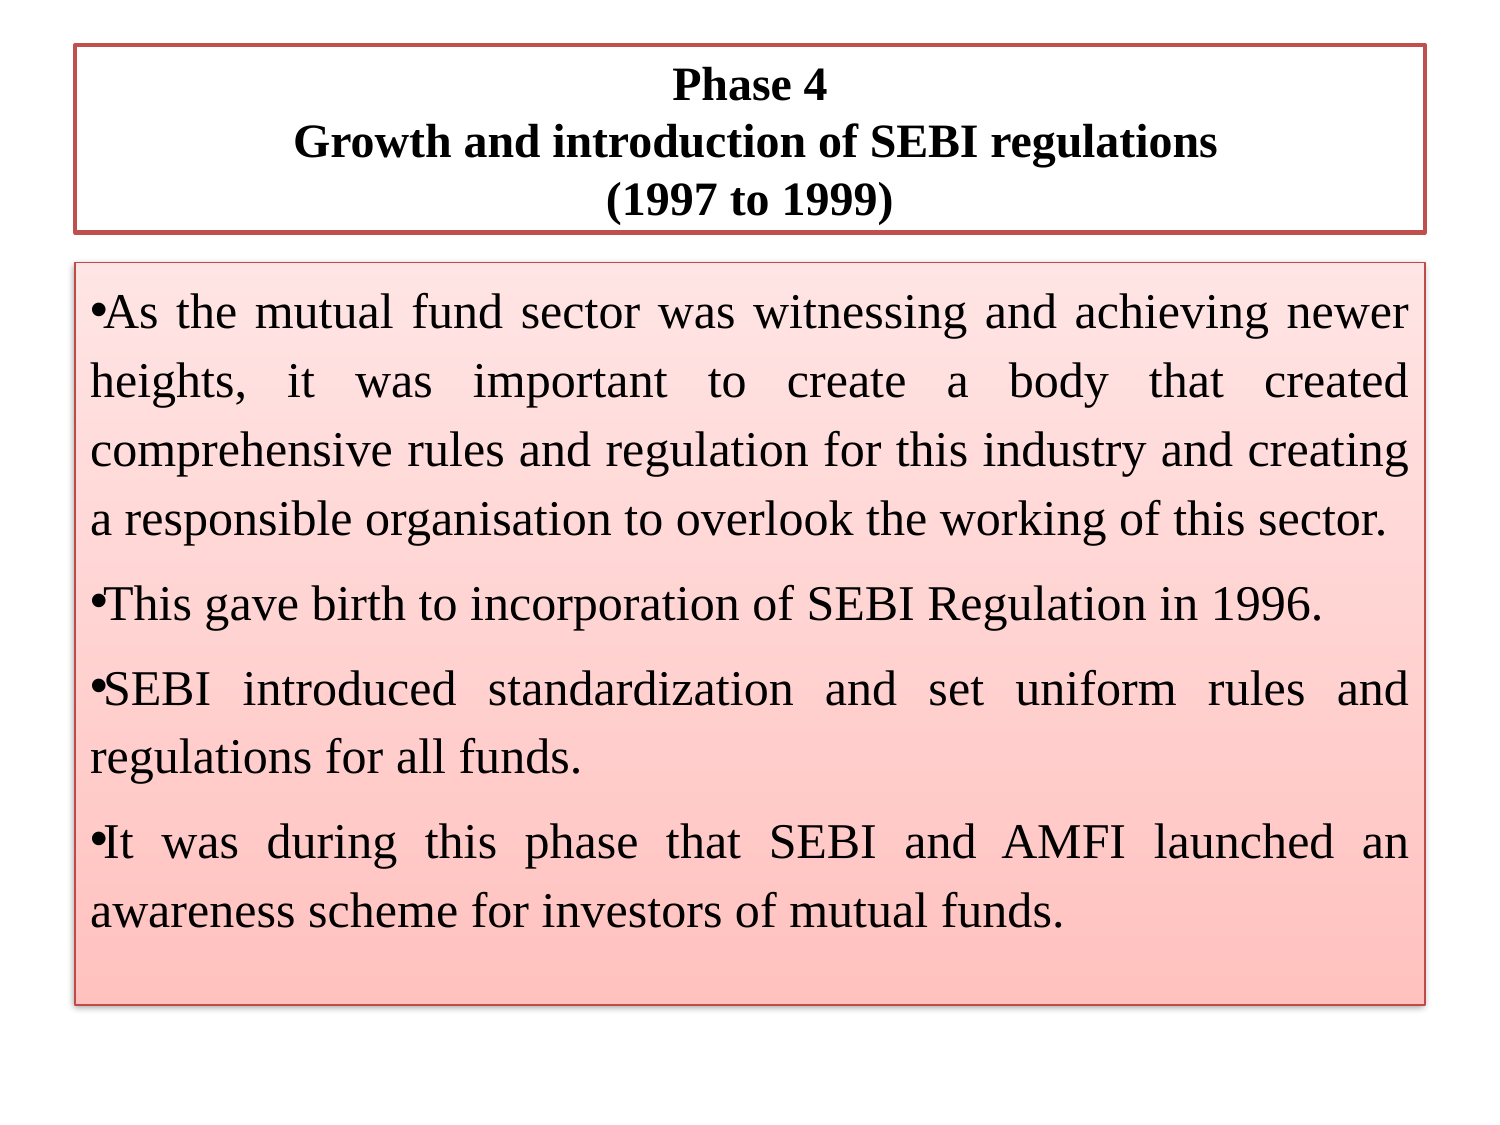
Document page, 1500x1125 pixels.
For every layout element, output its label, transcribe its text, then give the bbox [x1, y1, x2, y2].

list As the mutual fund sector was witnessing and achieving newer heights, it was important to create a body that created comprehensive rules and regulation for this industry and creating a responsible organisation to overlook the working of this sector. This gave birth to incorporation of SEBI Regulation in 1996. SEBI introduced standardization and set uniform rules and regulations for all funds. It was during this phase that SEBI and AMFI launched an awareness scheme for investors of mutual funds. [74, 262, 1426, 1006]
title Phase 4 Growth and introduction of SEBI regulations (1997 to 1999) [73, 43, 1427, 235]
